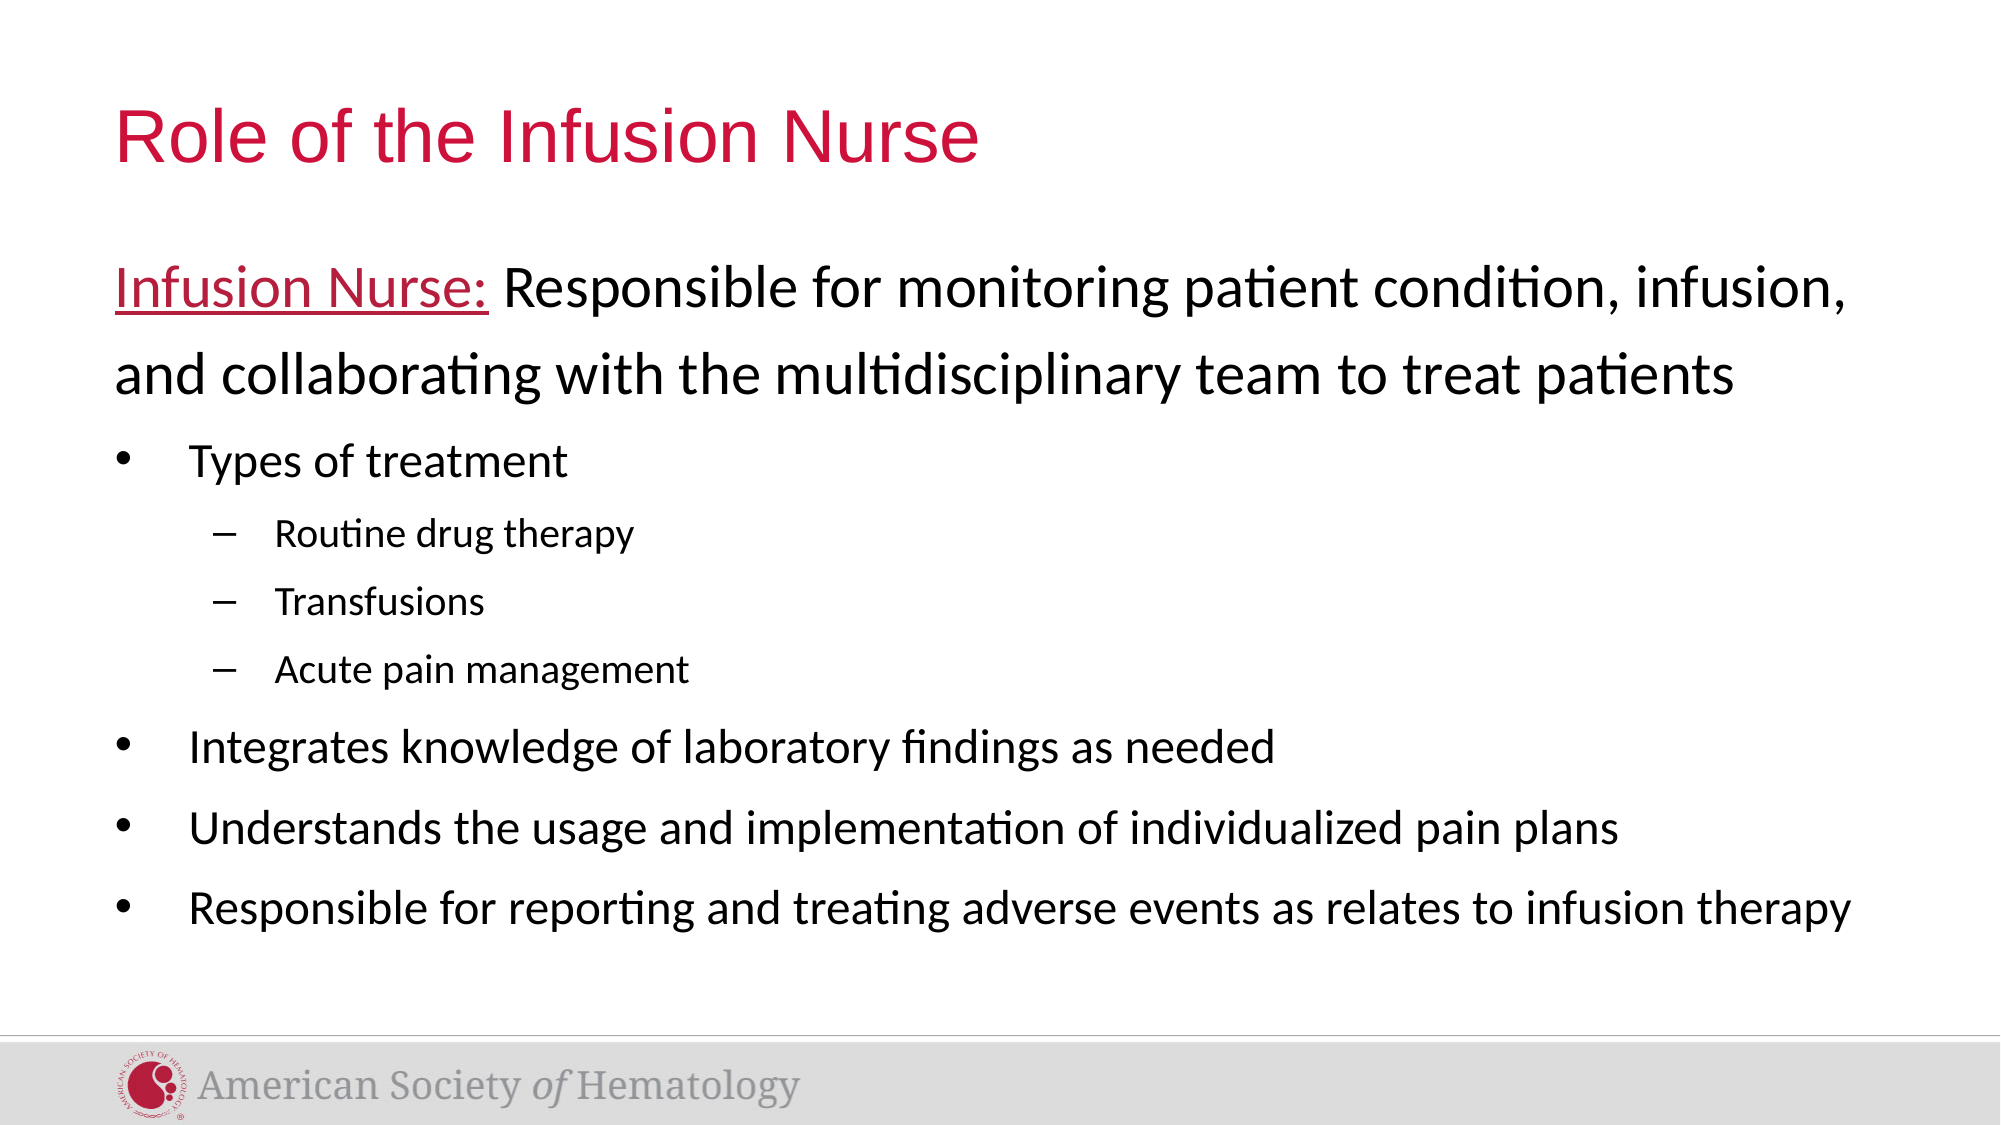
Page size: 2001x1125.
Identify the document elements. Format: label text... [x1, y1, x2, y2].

title Role of the Infusion Nurse [99, 80, 1900, 198]
picture [0, 0, 2001, 1125]
list Infusion Nurse: Responsible for monitoring patient condition, infusion, and collaborating with the multidisciplinary team to treat patients Types of treatment Routine drug therapy Transfusions Acute pain management Integrates knowledge of laboratory findings as needed Understands the usage and implementation of individualized pain plans Responsible for reporting and treating adverse events as relates to infusion therapy [99, 224, 1900, 1037]
